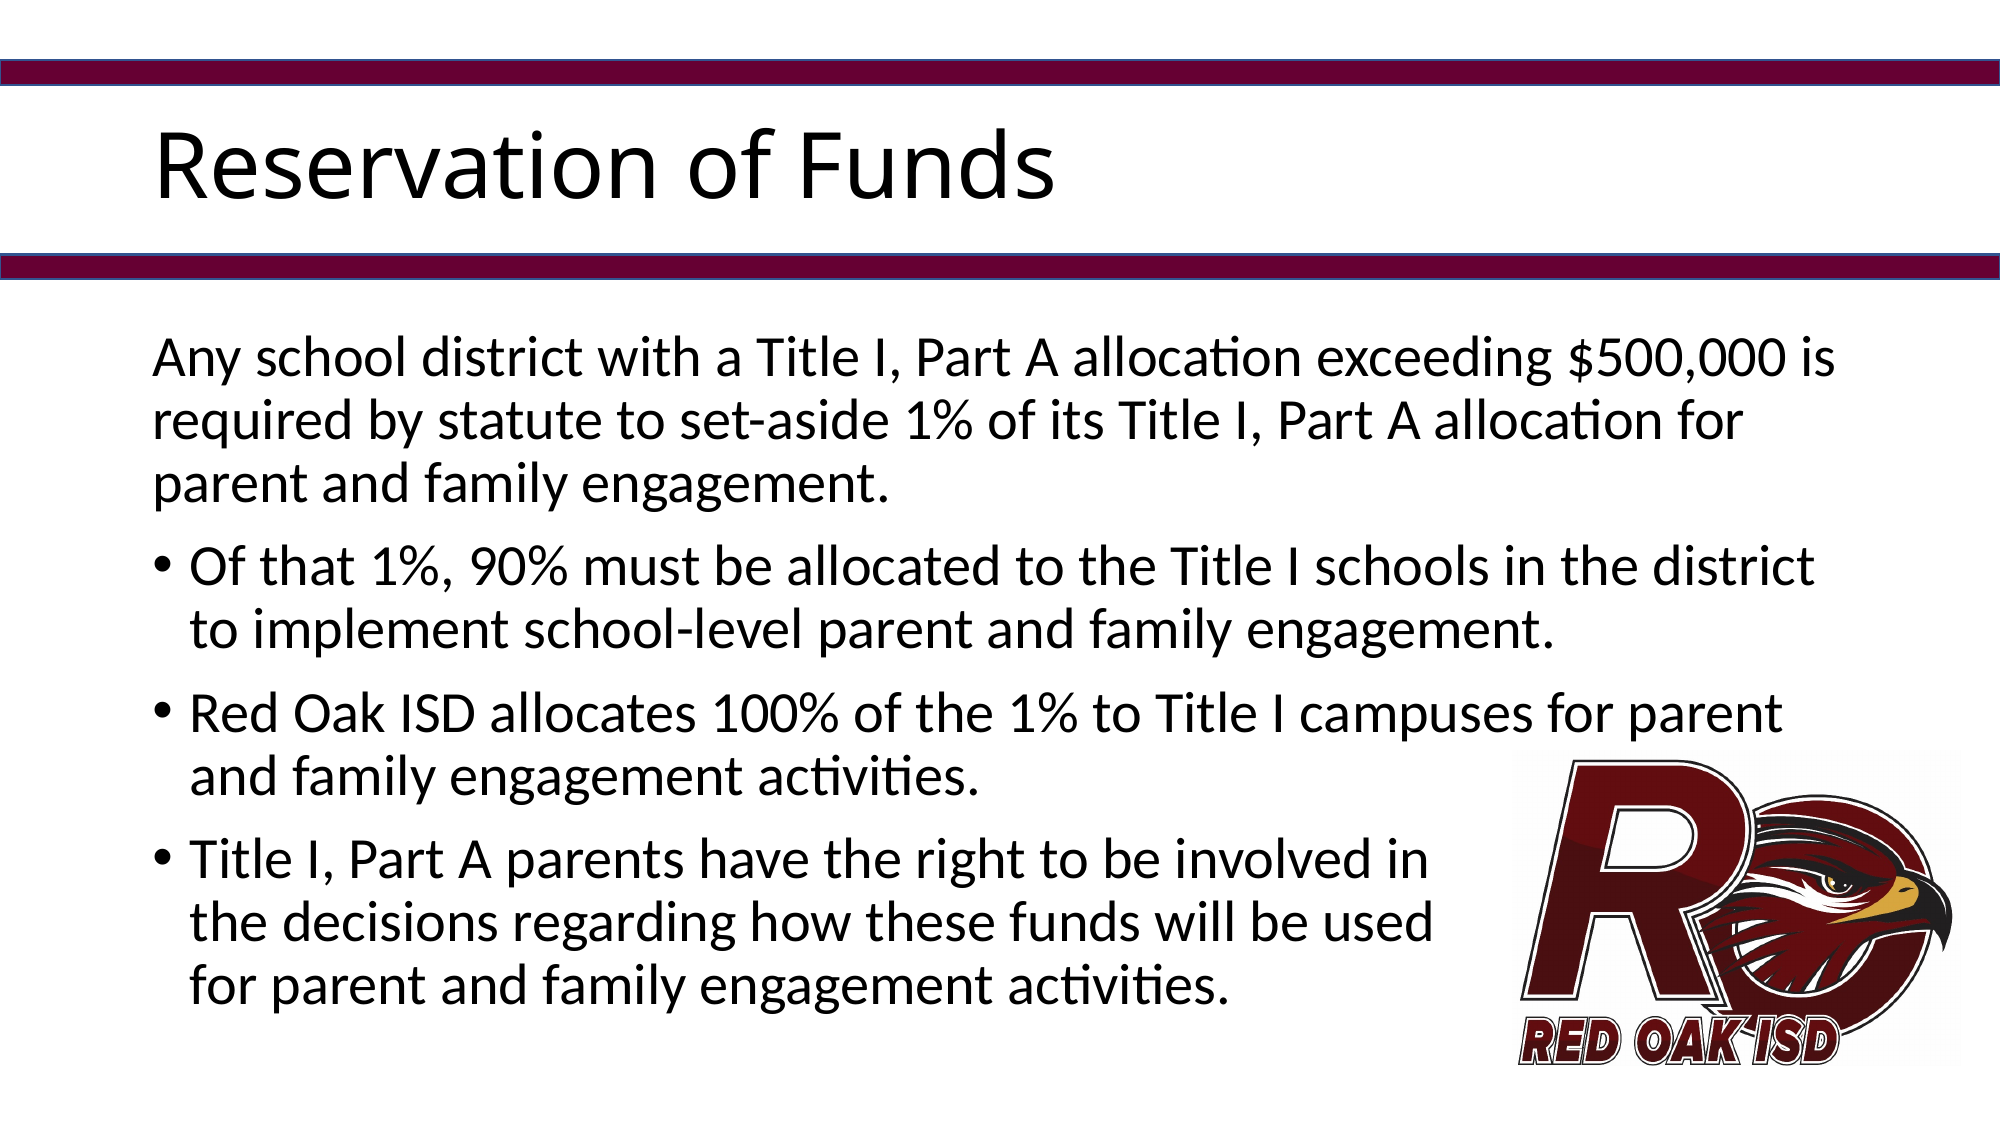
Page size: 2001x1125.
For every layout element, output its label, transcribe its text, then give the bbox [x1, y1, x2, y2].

text_box [0, 253, 2000, 280]
picture [1512, 750, 1961, 1066]
title Reservation of Funds [137, 86, 1863, 253]
list Any school district with a Title I, Part A allocation exceeding $500,000 is required by statute to set-aside 1% of its Title I, Part A allocation for parent and family engagement. Of that 1%, 90% must be allocated to the Title I schools in the district to implement school-level parent and family engagement. Red Oak ISD allocates 100% of the 1% to Title I campuses for parent and family engagement activities. Title I, Part A parents have the right to be involved in the decisions regarding how these funds will be used for parent and family engagement activities. [137, 318, 1863, 1033]
text_box [0, 59, 2000, 86]
